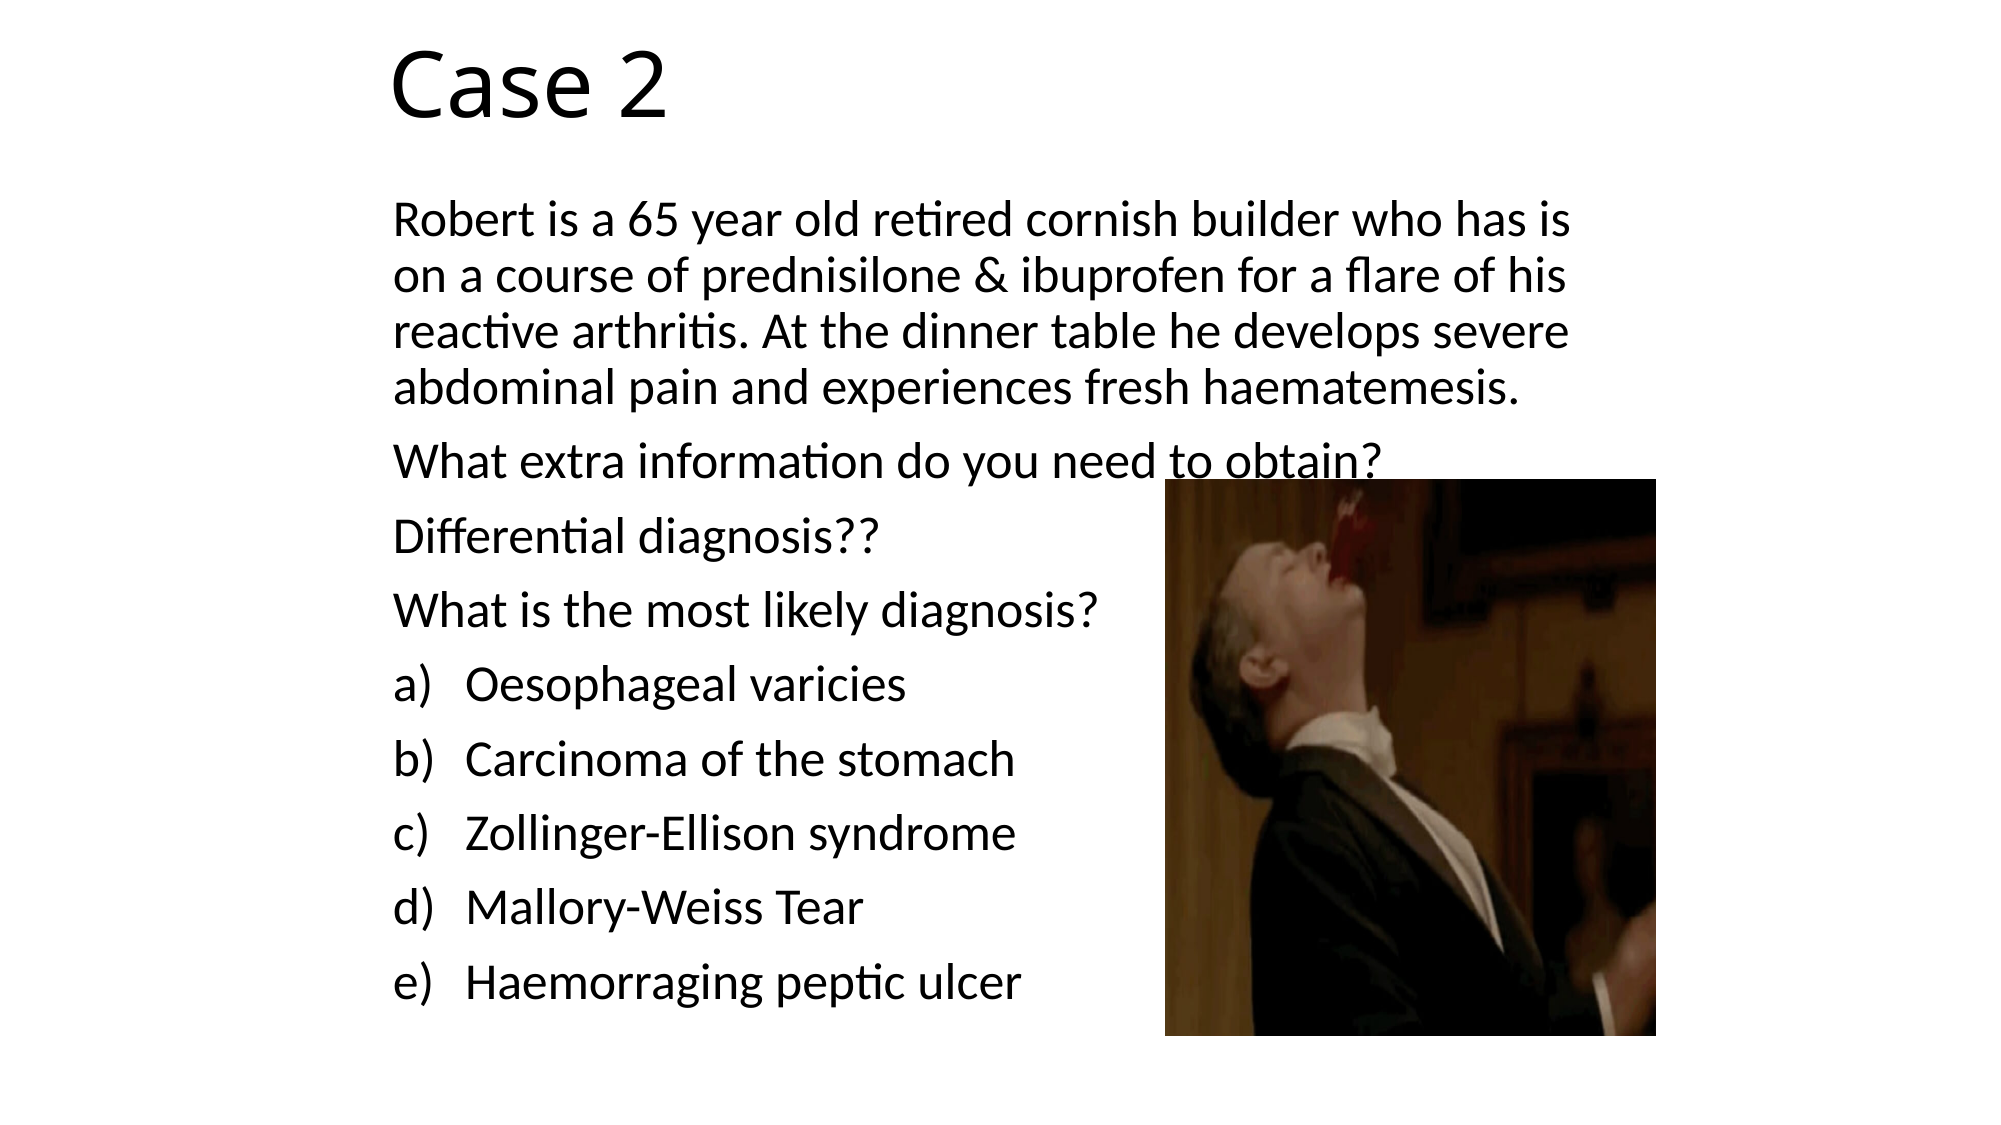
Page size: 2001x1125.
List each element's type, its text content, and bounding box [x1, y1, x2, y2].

picture [1165, 479, 1656, 1036]
title Case 2 [373, 1, 1618, 174]
list Robert is a 65 year old retired cornish builder who has is on a course of prednisilone & ibuprofen for a flare of his reactive arthritis. At the dinner table he develops severe abdominal pain and experiences fresh haematemesis. What extra information do you need to obtain? Differential diagnosis?? What is the most likely diagnosis? Oesophageal varicies Carcinoma of the stomach Zollinger-Ellison syndrome Mallory-Weiss Tear Haemorraging peptic ulcer [377, 184, 1622, 1035]
